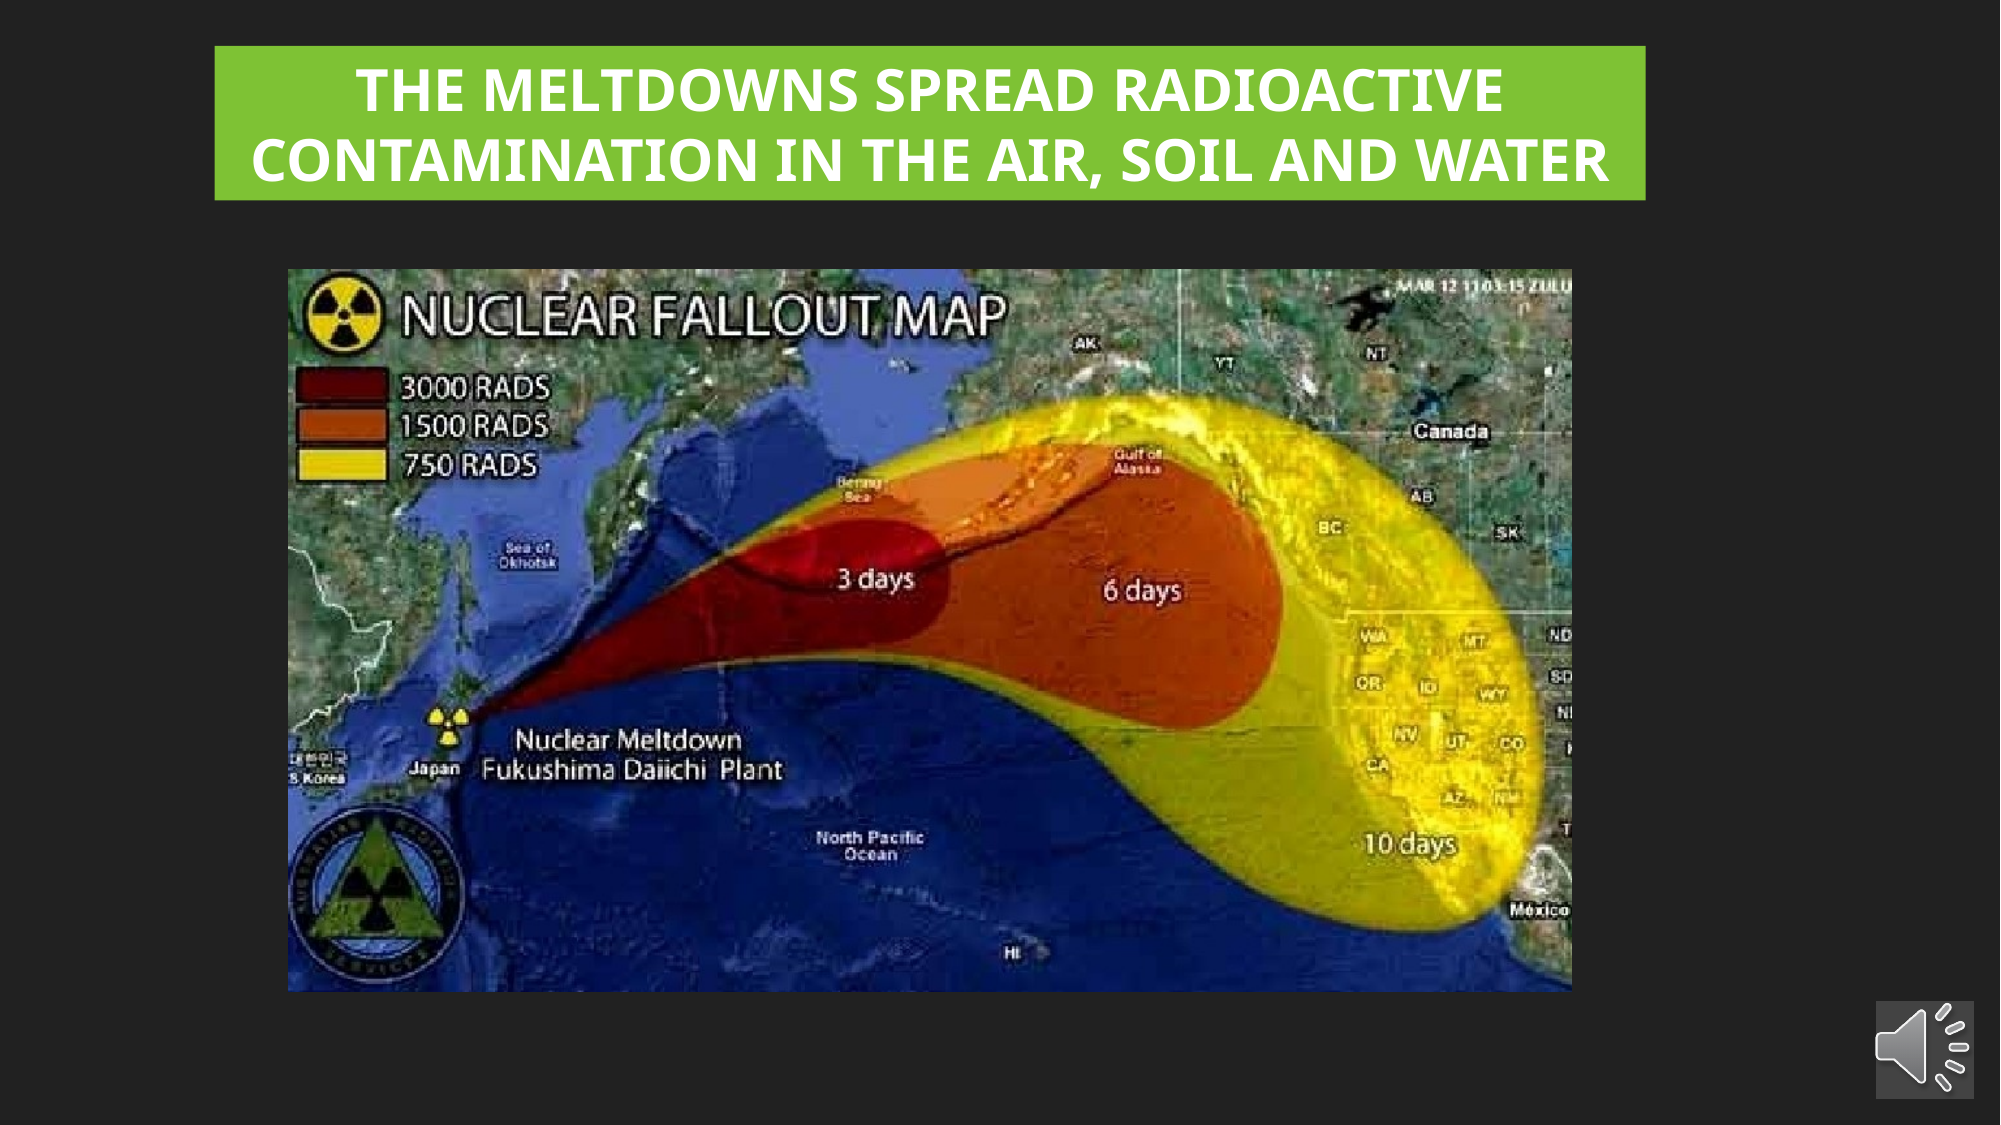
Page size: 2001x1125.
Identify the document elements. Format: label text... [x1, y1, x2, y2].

text_box THE MELTDOWNS SPREAD RADIOACTIVE CONTAMINATION IN THE AIR, SOIL AND WATER [214, 45, 1646, 201]
picture [288, 269, 1572, 992]
picture [1874, 999, 1976, 1101]
